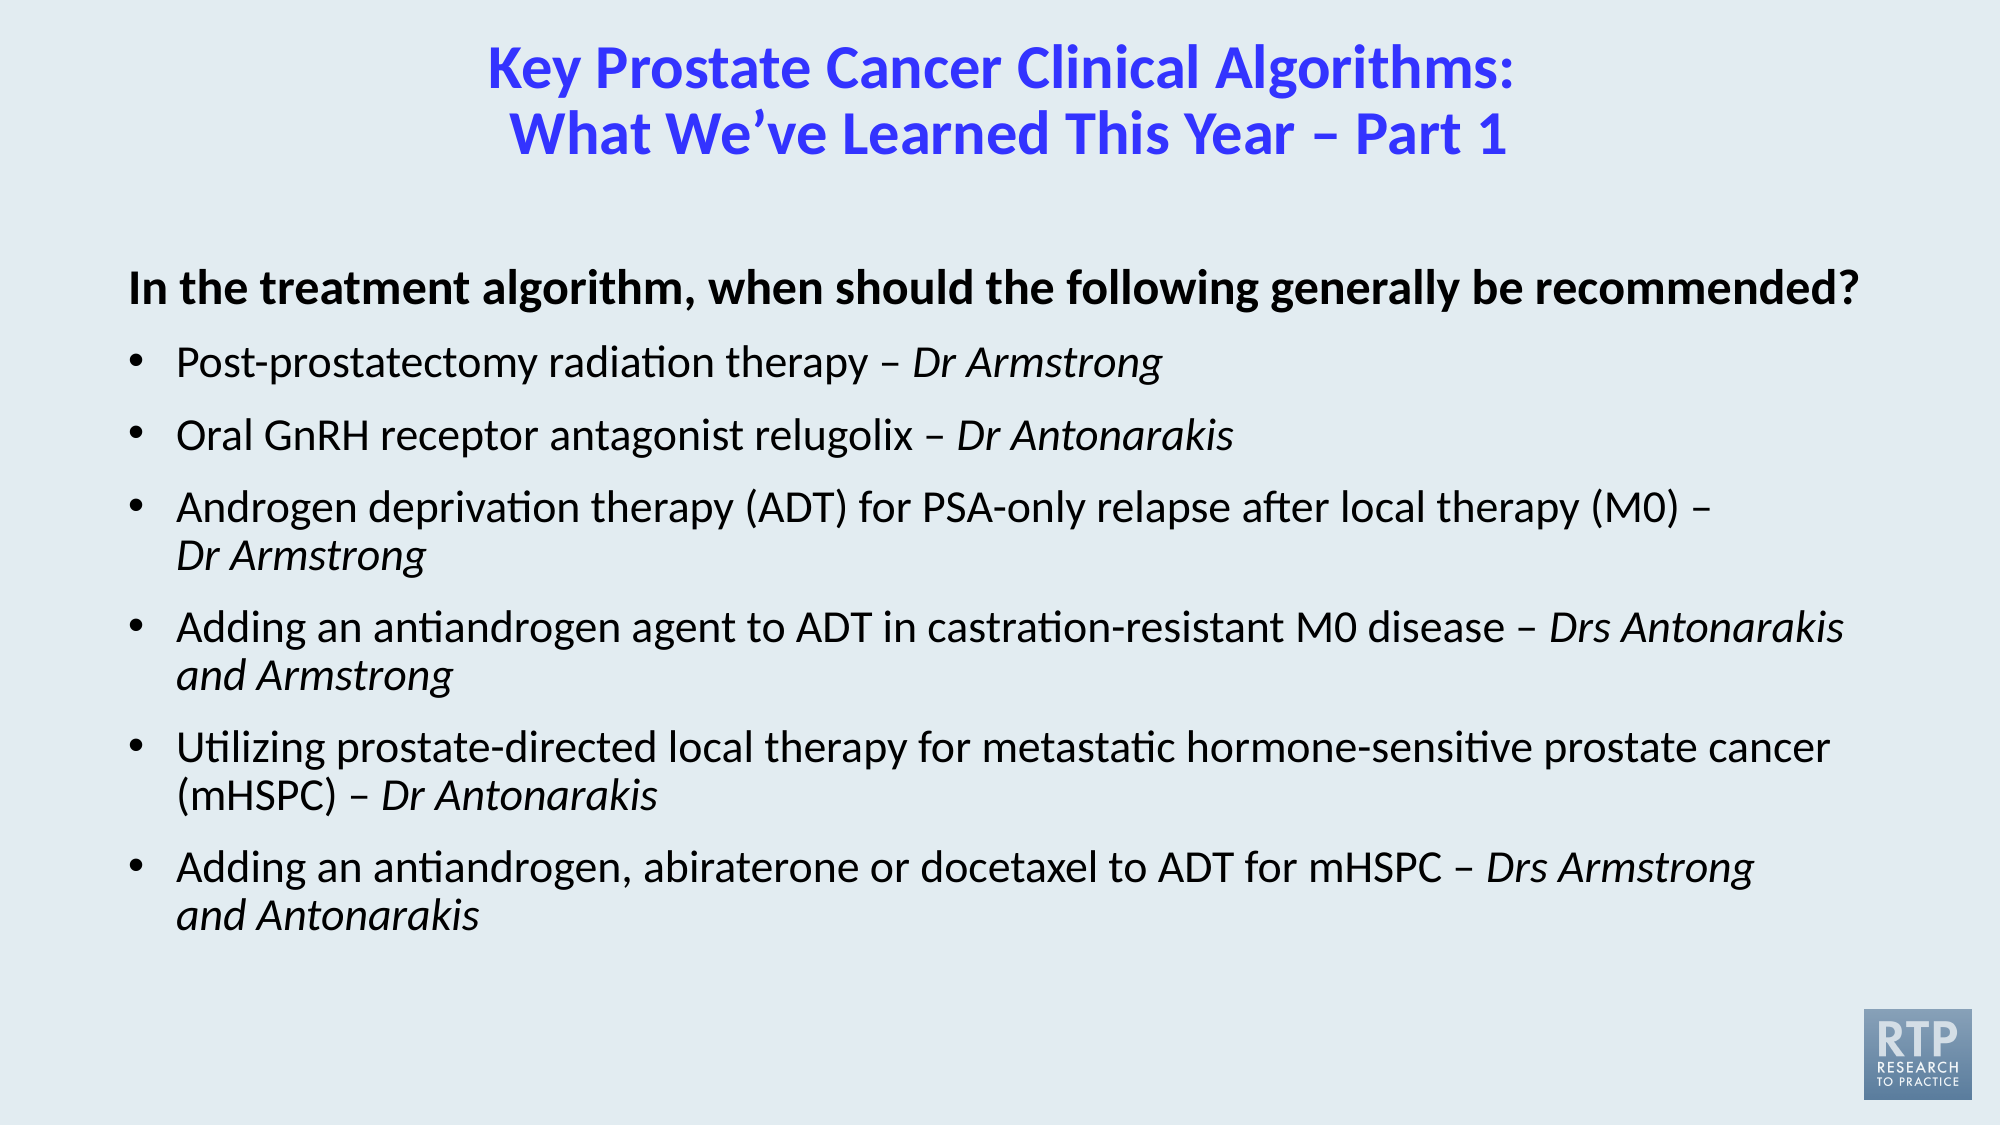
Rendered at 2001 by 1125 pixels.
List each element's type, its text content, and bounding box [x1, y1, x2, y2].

list In the treatment algorithm, when should the following generally be recommended? Post-prostatectomy radiation therapy – Dr Armstrong Oral GnRH receptor antagonist relugolix – Dr Antonarakis Androgen deprivation therapy (ADT) for PSA-only relapse after local therapy (M0) – Dr Armstrong Adding an antiandrogen agent to ADT in castration-resistant M0 disease – Drs Antonarakis and Armstrong Utilizing prostate-directed local therapy for metastatic hormone-sensitive prostate cancer (mHSPC) – Dr Antonarakis Adding an antiandrogen, abiraterone or docetaxel to ADT for mHSPC – Drs Armstrong and Antonarakis [111, 266, 1887, 1059]
title Key Prostate Cancer Clinical Algorithms: What We’ve Learned This Year – Part 1 [54, 7, 1965, 196]
